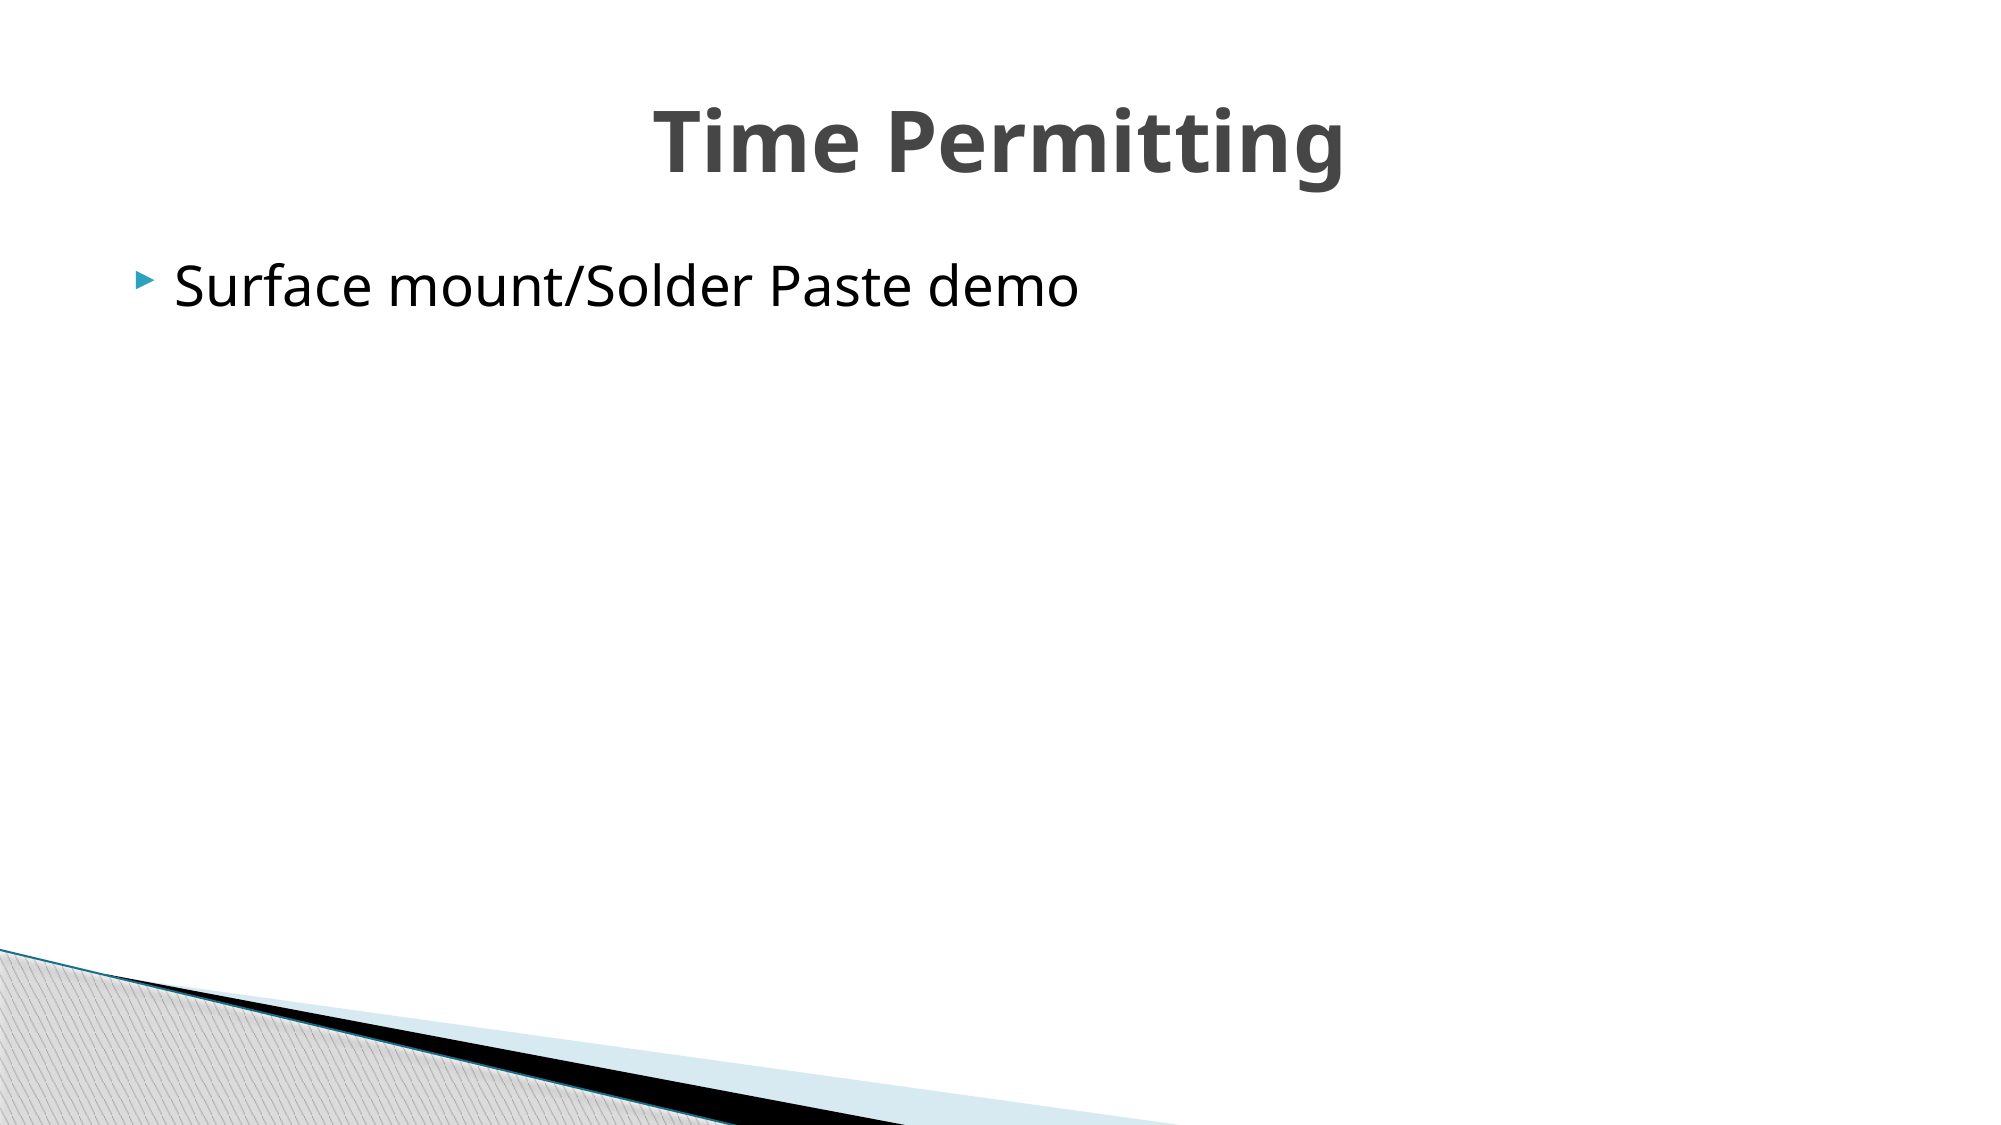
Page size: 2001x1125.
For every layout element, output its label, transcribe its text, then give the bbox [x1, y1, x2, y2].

title Time Permitting [99, 45, 1900, 233]
list Surface mount/Solder Paste demo [99, 243, 1900, 986]
